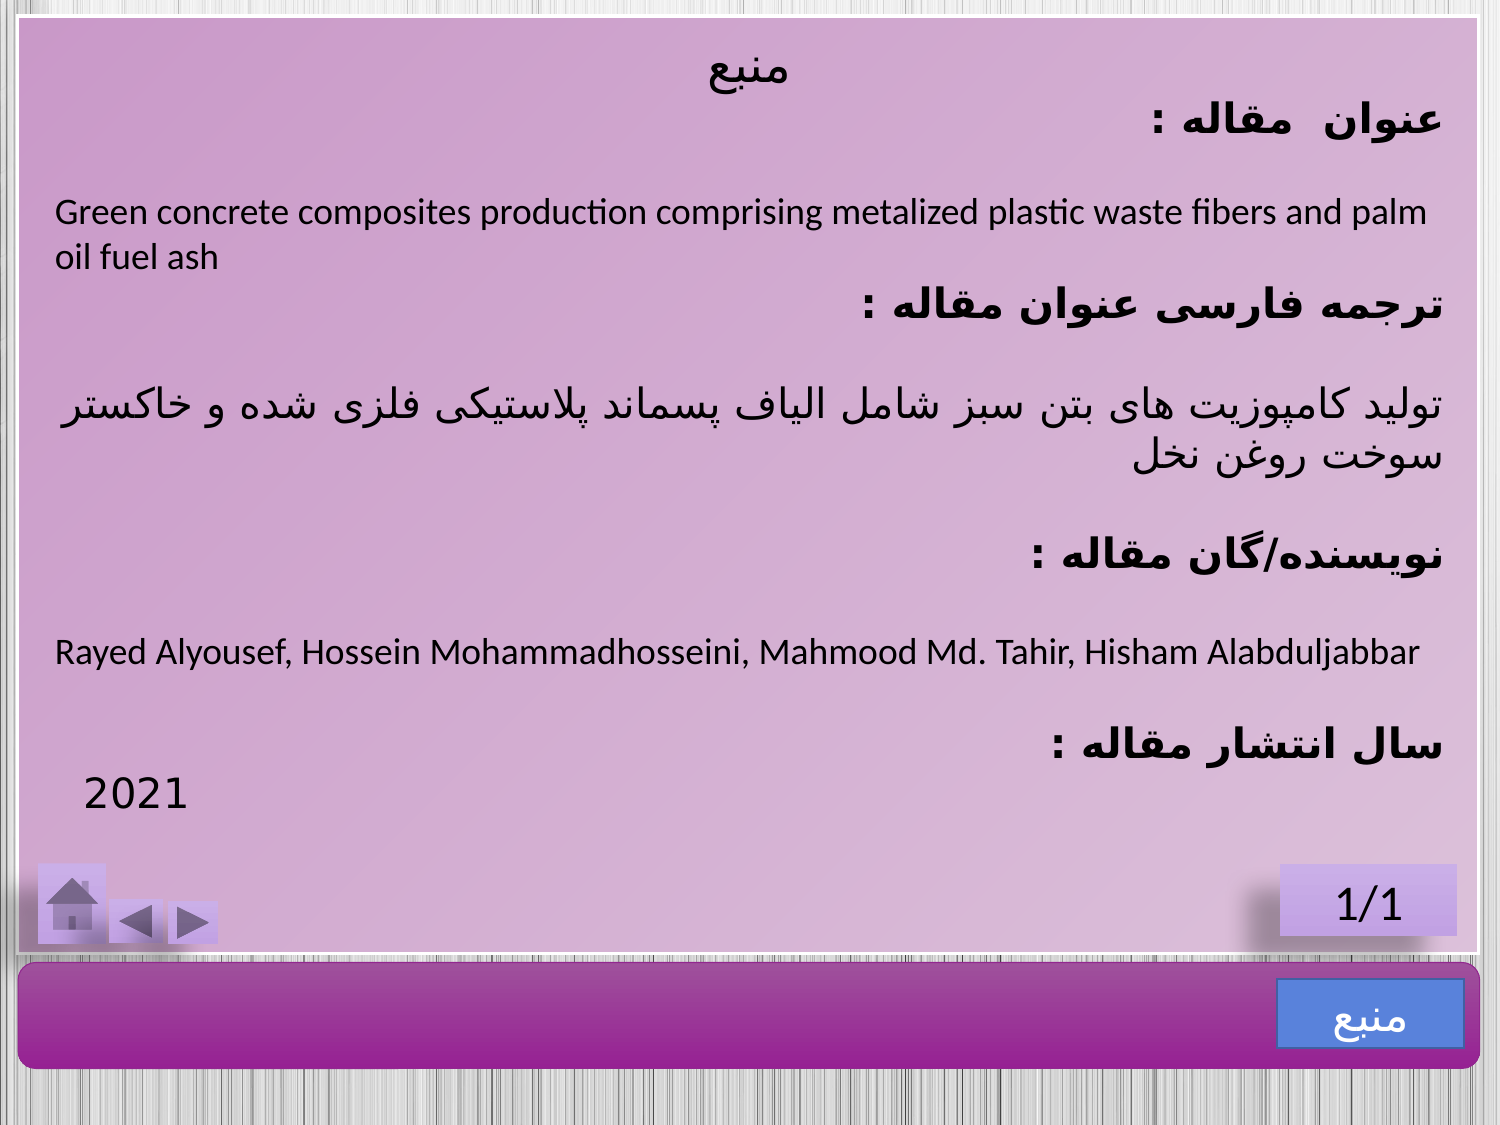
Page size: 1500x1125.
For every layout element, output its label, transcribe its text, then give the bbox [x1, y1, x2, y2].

text_box [37, 863, 107, 944]
text_box [17, 961, 1481, 1070]
text_box 1/1 [1279, 864, 1457, 937]
text_box [28, 20, 1448, 858]
text_box [16, 14, 1480, 955]
text_box [167, 901, 219, 945]
text_box منبع عنوان مقاله : Green concrete composites production comprising metalized plastic waste fibers and palm oil fuel ash ترجمه فارسی عنوان مقاله : تولید کامپوزیت های بتن سبز شامل الیاف پسماند پلاستیکی فلزی شده و خاکستر سوخت روغن نخل نویسنده/گان مقاله : Rayed Alyousef, Hossein Mohammadhosseini, Mahmood Md. Tahir, Hisham Alabduljabbar سال انتشار مقاله : 2021 [39, 24, 1460, 862]
text_box منبع [1276, 978, 1465, 1049]
text_box [108, 899, 163, 943]
picture [0, 0, 1500, 1125]
